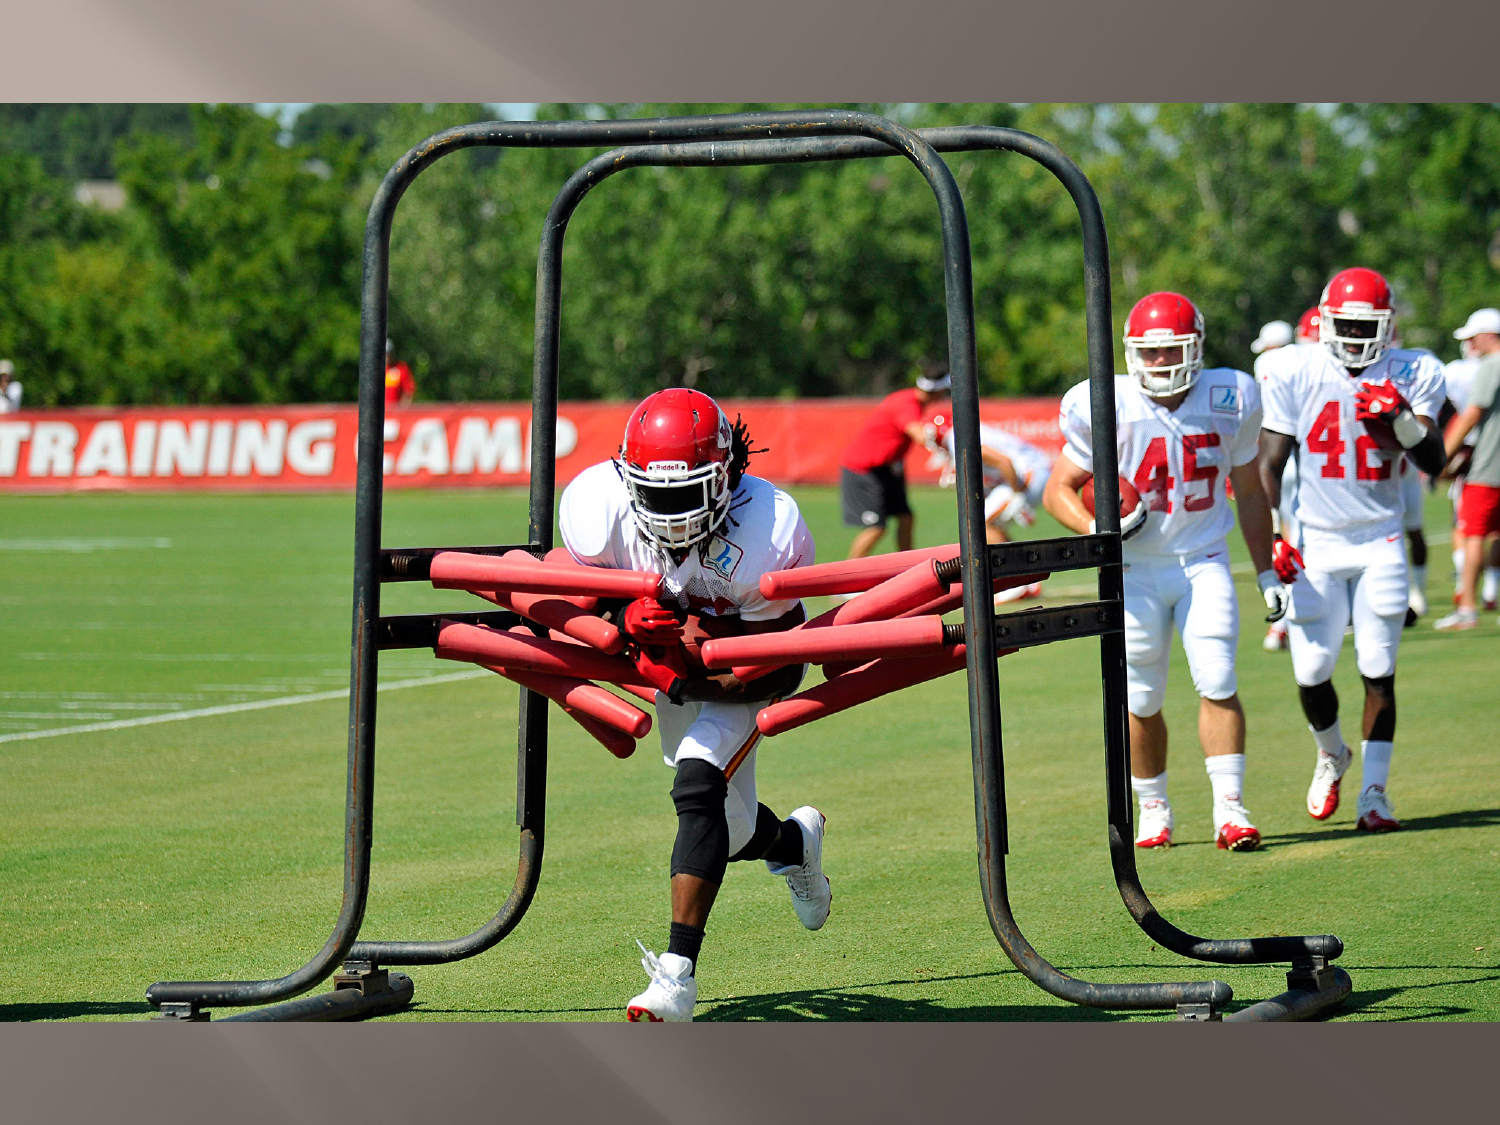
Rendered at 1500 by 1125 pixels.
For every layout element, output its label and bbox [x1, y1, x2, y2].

picture [0, 103, 1500, 1022]
